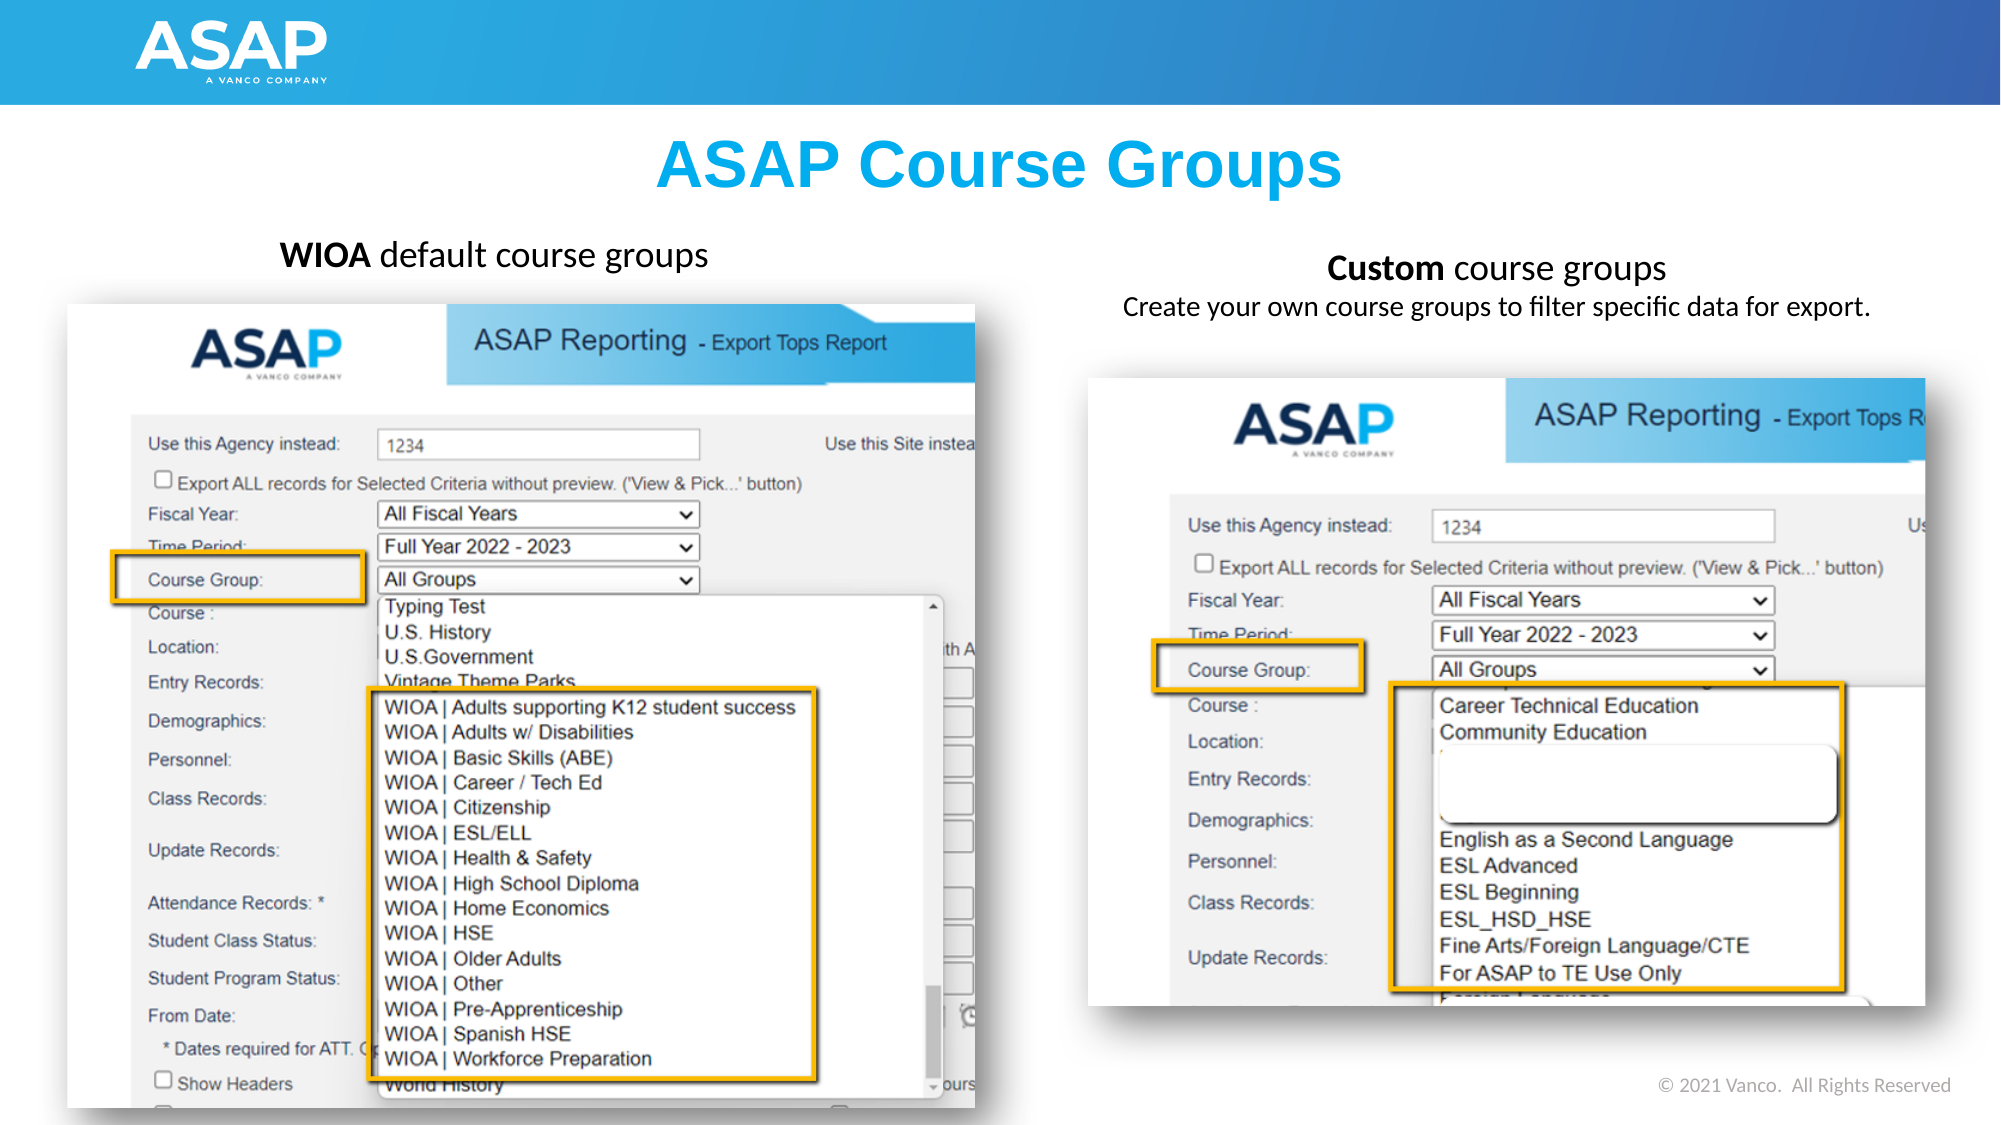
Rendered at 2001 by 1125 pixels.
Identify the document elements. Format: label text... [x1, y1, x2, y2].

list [1088, 378, 1926, 1006]
picture [0, 0, 2001, 105]
text_box Custom course groups Create your own course groups to filter specific data for export. [1100, 235, 1895, 331]
text_box WIOA default course groups [261, 222, 727, 283]
picture [67, 304, 975, 1108]
title ASAP Course Groups [631, 109, 1369, 223]
